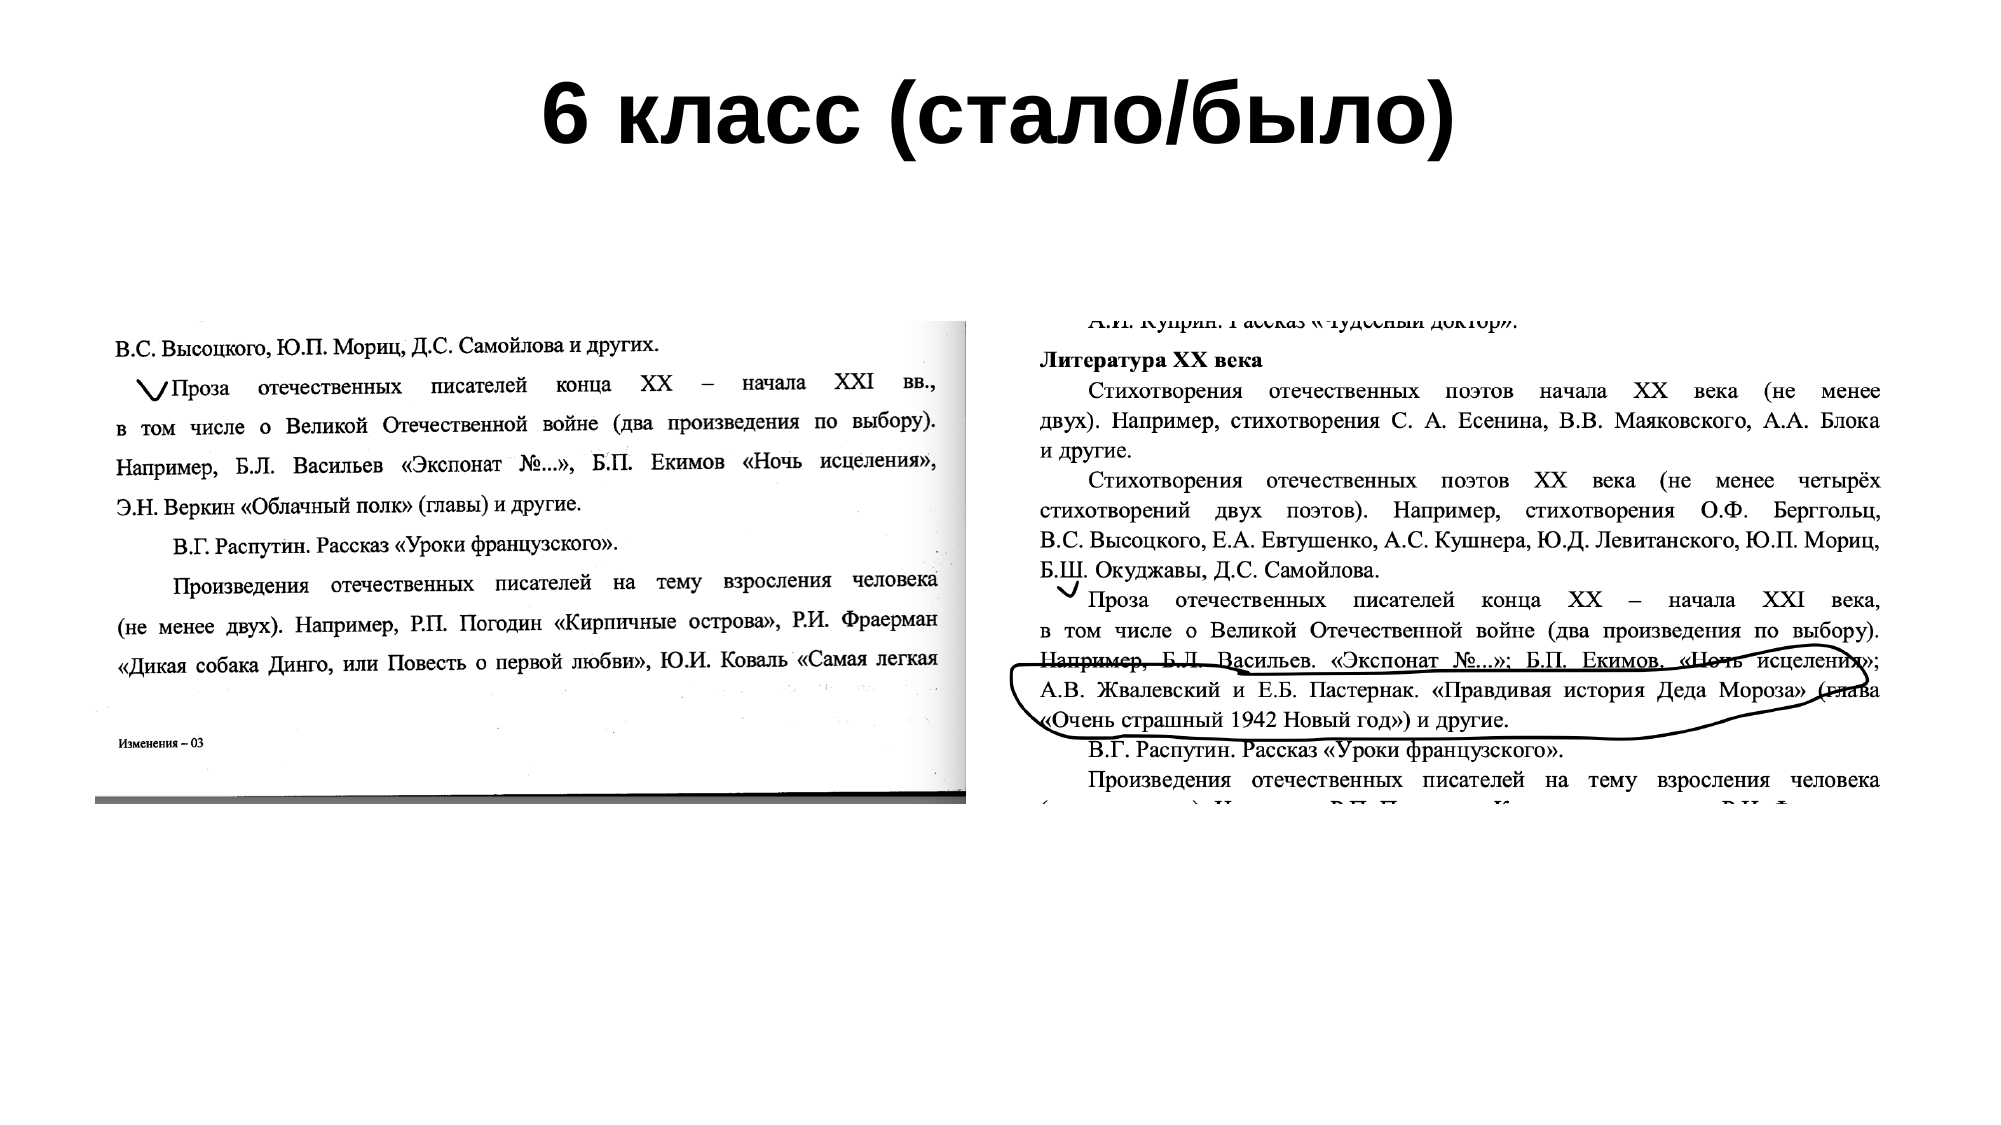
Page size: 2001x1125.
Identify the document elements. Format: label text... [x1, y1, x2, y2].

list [95, 321, 1904, 804]
title 6 класс (стало/было) [137, 59, 1863, 171]
